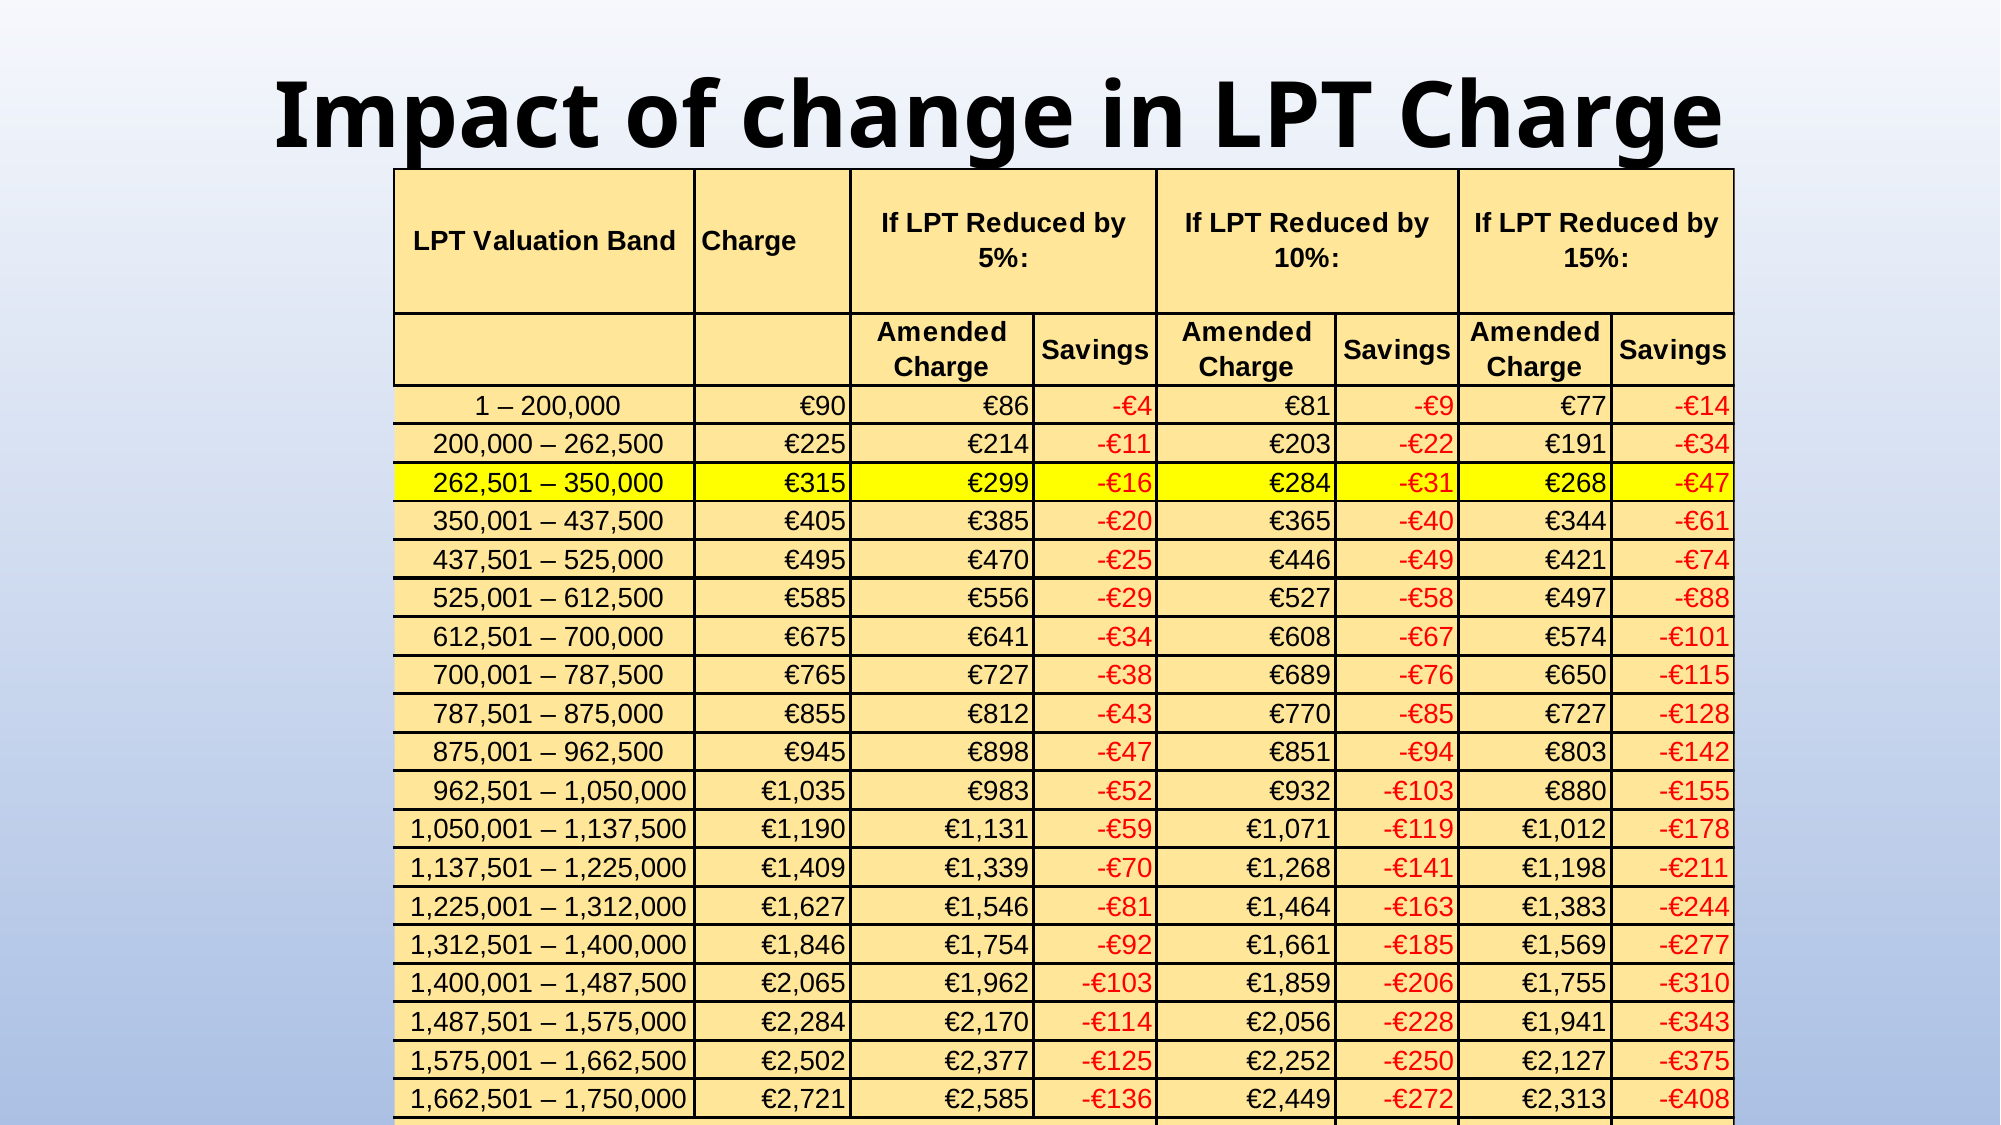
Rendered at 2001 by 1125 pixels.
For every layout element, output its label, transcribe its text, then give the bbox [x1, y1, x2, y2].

title Impact of change in LPT Charge [137, 47, 1863, 188]
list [393, 168, 1737, 1125]
